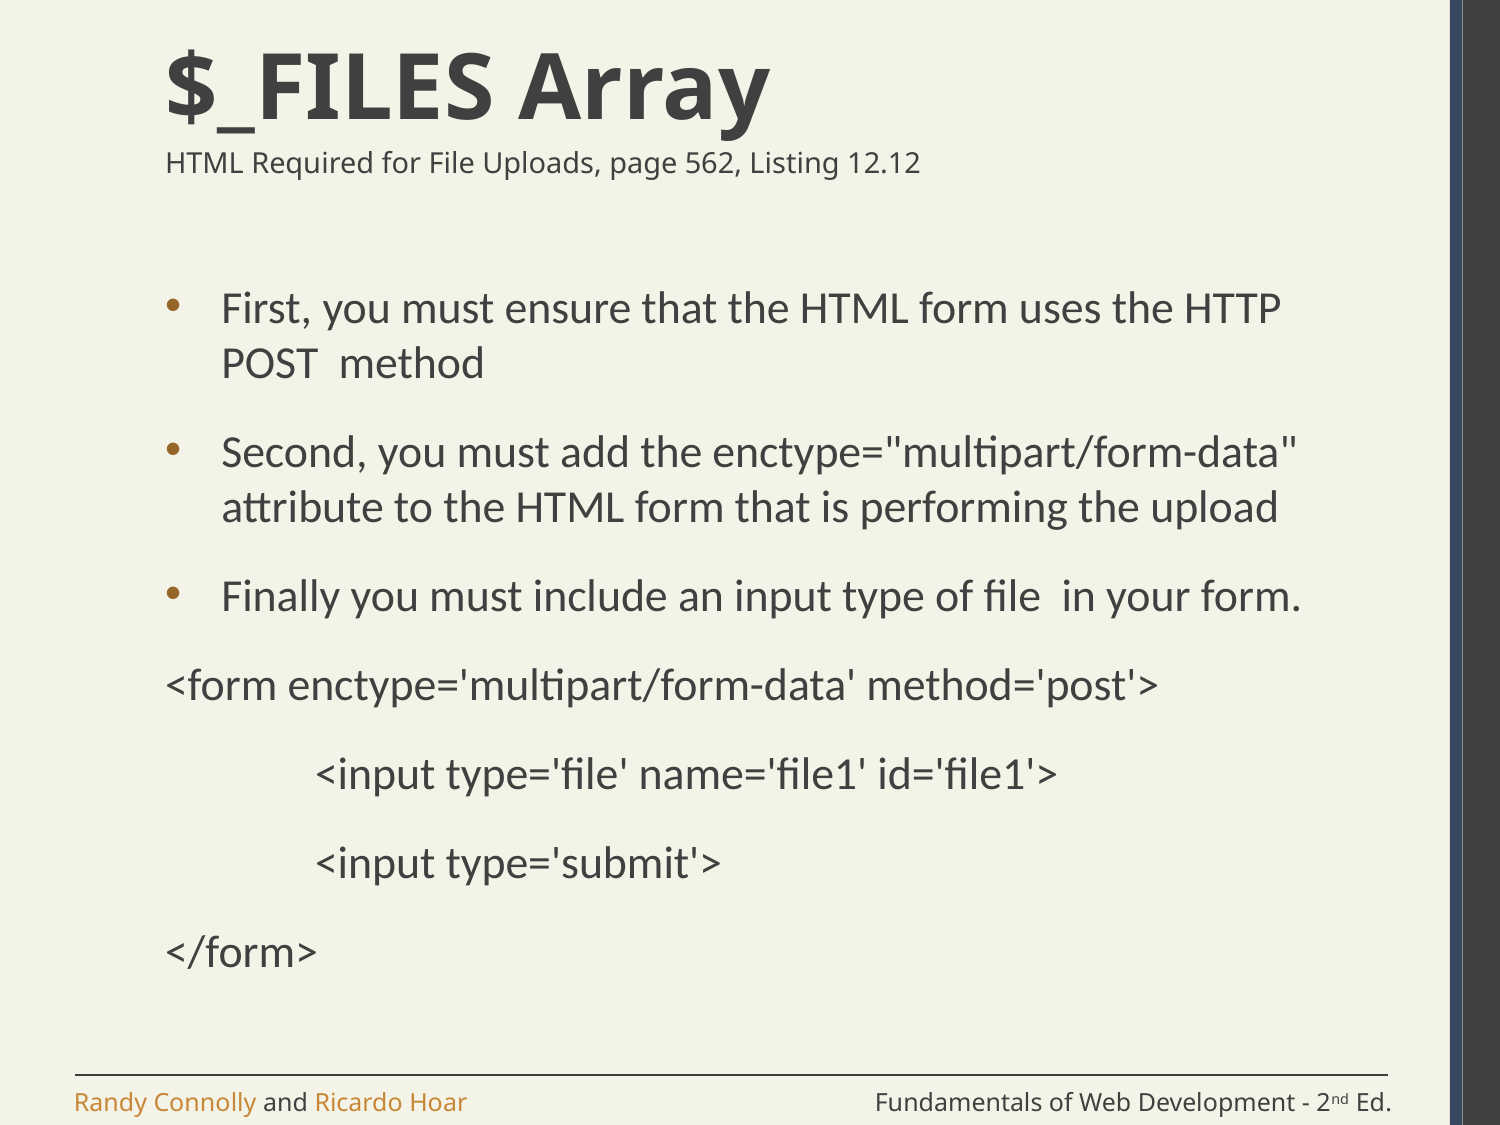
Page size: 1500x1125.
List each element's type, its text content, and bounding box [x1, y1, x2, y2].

title $_FILES Array [150, 20, 1425, 188]
list First, you must ensure that the HTML form uses the HTTP POST method Second, you must add the enctype="multipart/form-data" attribute to the HTML form that is performing the upload Finally you must include an input type of file in your form. <form enctype='multipart/form-data' method='post'> <input type='file' name='file1' id='file1'> <input type='submit'> </form> [150, 270, 1376, 1013]
list HTML Required for File Uploads, page 562, Listing 12.12 [150, 137, 1200, 188]
